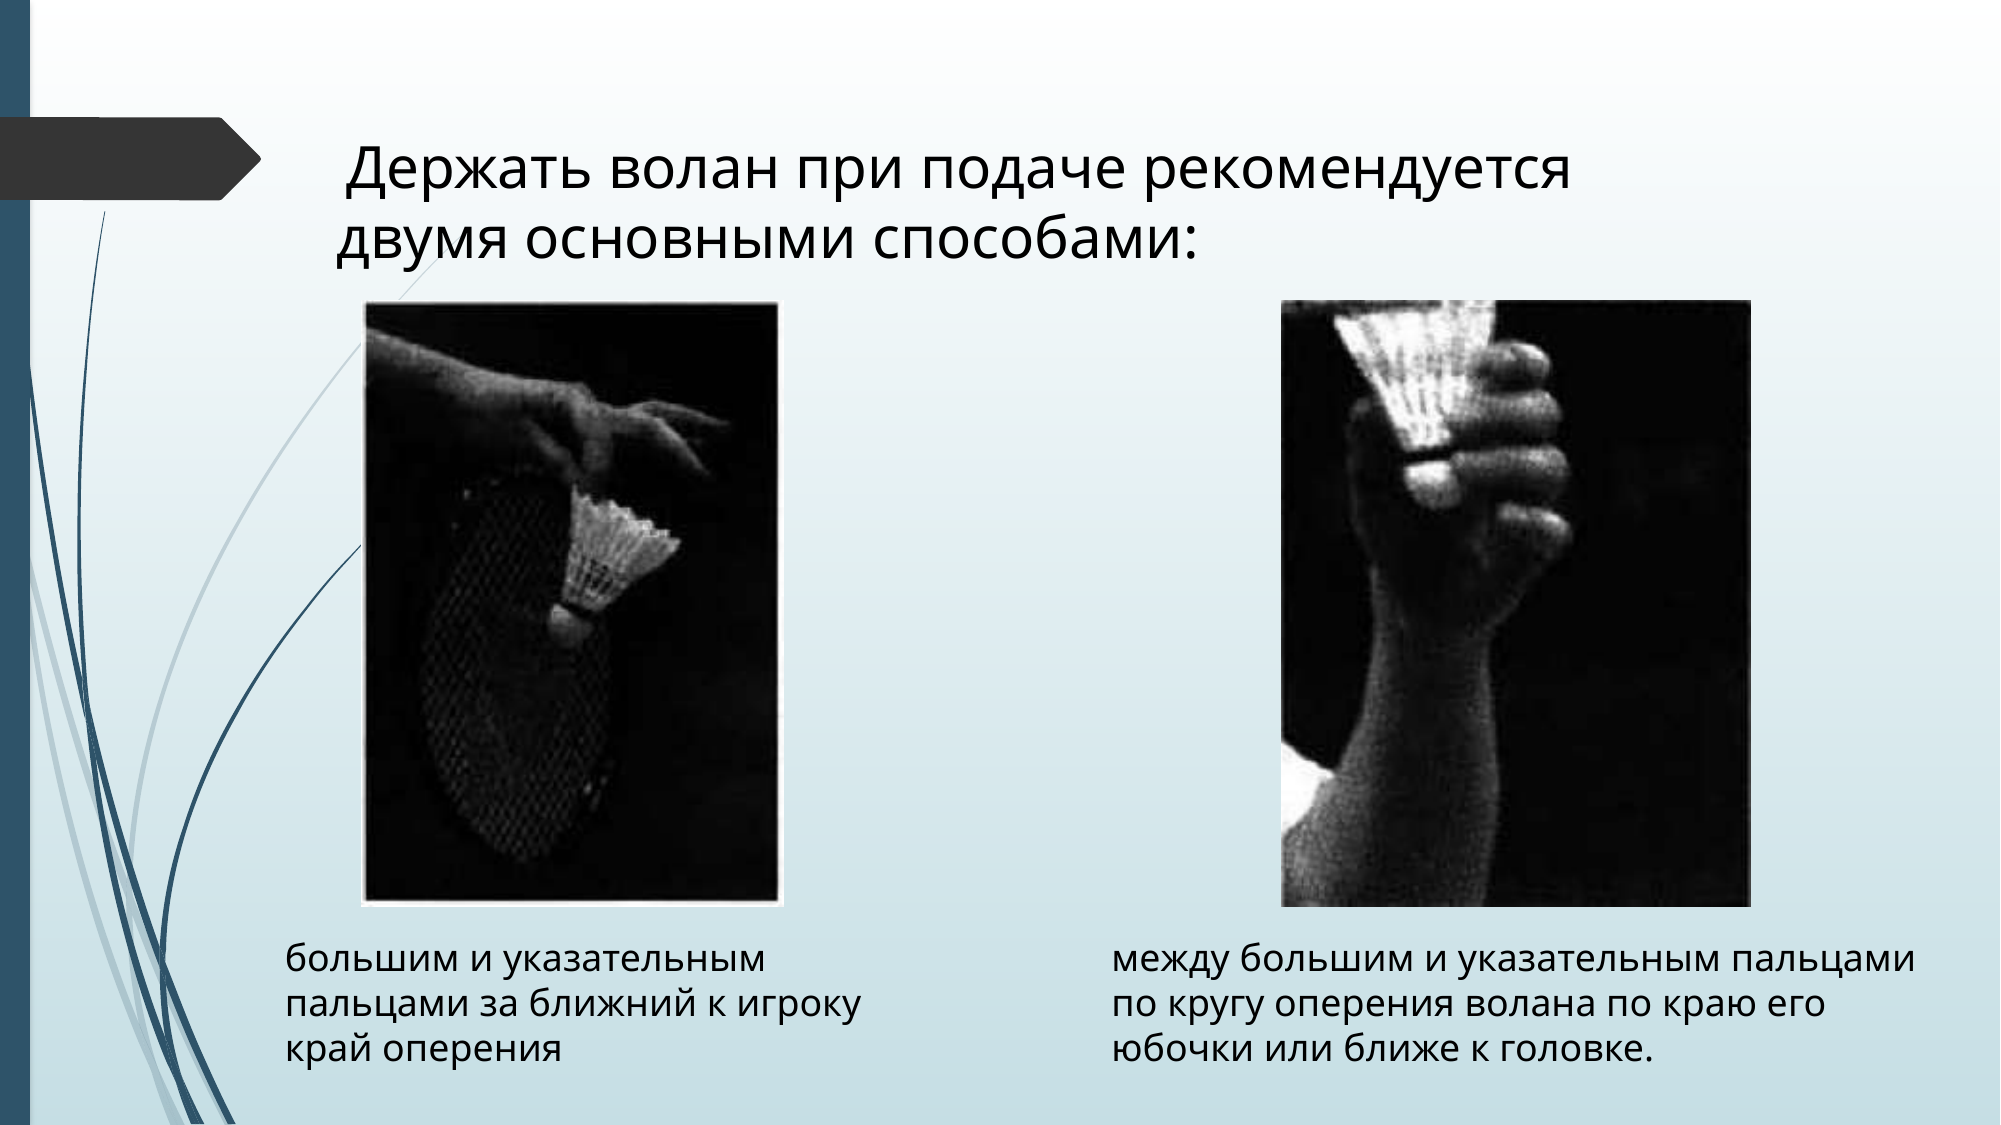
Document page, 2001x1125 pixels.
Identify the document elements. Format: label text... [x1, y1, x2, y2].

text_box большим и указательным пальцами за ближний к игроку край оперения [269, 926, 904, 1077]
text_box между большим и указательным пальцами по кругу оперения волана по краю его юбочки или ближе к головке. [1096, 926, 1938, 1077]
text_box Держать волан при подаче рекомендуется двумя основными способами: [321, 123, 1730, 278]
picture [361, 300, 784, 907]
picture [1281, 300, 1752, 907]
